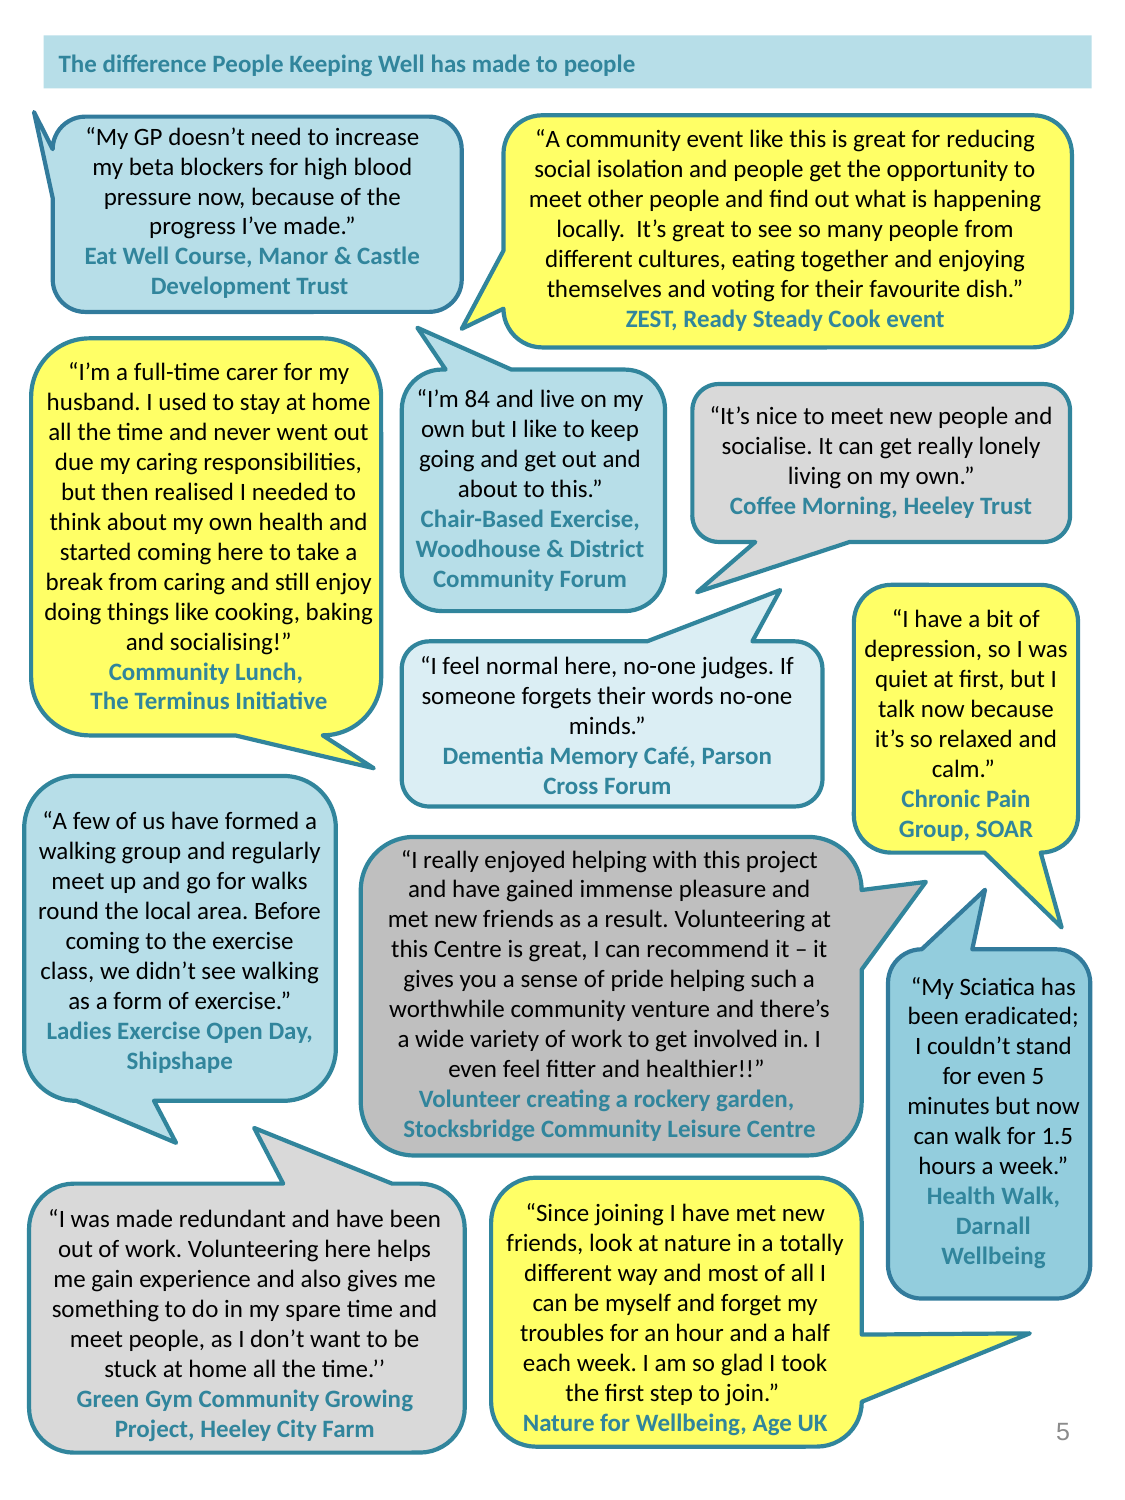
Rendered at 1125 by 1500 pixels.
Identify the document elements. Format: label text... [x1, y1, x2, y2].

text_box [463, 1210, 467, 1427]
text_box “My Sciatica has been eradicated; I couldn’t stand for even 5 minutes but now can walk for 1.5 hours a week.” Health Walk, Darnall Wellbeing [889, 962, 1098, 1277]
text_box [885, 968, 1091, 1301]
text_box [411, 600, 656, 614]
text_box [516, 340, 1060, 350]
text_box “I feel normal here, no-one judges. If someone forgets their words no-one minds.” Dementia Memory Café, Parson Cross Forum [398, 642, 817, 807]
text_box [358, 855, 371, 1138]
text_box “It’s nice to meet new people and socialise. It can get really lonely living on my own.” Coffee Morning, Heeley Trust [683, 392, 1080, 527]
text_box [415, 325, 649, 375]
text_box “My GP doesn’t need to increase my beta blockers for high blood pressure now, because of the progress I’ve made.” Eat Well Course, Manor & Castle Development Trust [57, 112, 449, 308]
text_box [817, 649, 825, 799]
text_box [459, 142, 503, 331]
text_box [65, 120, 464, 315]
text_box [515, 1444, 838, 1449]
text_box [53, 1450, 441, 1455]
text_box [862, 1209, 1032, 1415]
text_box [33, 1082, 327, 1145]
text_box [697, 381, 1066, 392]
text_box [692, 527, 1070, 595]
text_box “I have a bit of depression, so I was quiet at first, but I talk now because it’s so relaxed and calm.” Chronic Pain Group, SOAR [849, 595, 1083, 850]
text_box “I really enjoyed helping with this project and have gained immense pleasure and met new friends as a result. Volunteering at this Centre is great, I can recommend it – it gives you a sense of pride helping such a worthwhile community venture and there’s a wide variety of work to get involved in. I even feel fitter and healthier!!” Volunteer creating a rockery garden, Stocksbridge Community Leisure Centre [371, 835, 848, 1150]
text_box “I was made redundant and have been out of work. Volunteering here helps me gain experience and also gives me something to do in my spare time and meet people, as I don’t want to be stuck at home all the time.’’ Green Gym Community Growing Project, Heeley City Farm [27, 1195, 463, 1450]
text_box [41, 1126, 453, 1195]
text_box [862, 582, 1070, 595]
text_box [53, 336, 359, 348]
text_box “I’m a full-time carer for my husband. I used to stay at home all the time and never went out due my caring responsibilities, but then realised I needed to think about my own health and started coming here to take a break from caring and still enjoy doing things like cooking, baking and socialising!” Community Lunch, The Terminus Initiative [24, 348, 394, 723]
text_box [1068, 132, 1075, 330]
text_box [892, 887, 1086, 962]
text_box [31, 110, 57, 300]
text_box “A few of us have formed a walking group and regularly meet up and go for walks round the local area. Before coming to the exercise class, we didn’t see walking as a form of exercise.” Ladies Exercise Open Day, Shipshape [21, 797, 339, 1082]
title The difference People Keeping Well has made to people [43, 35, 1092, 89]
text_box [416, 588, 808, 642]
text_box [872, 850, 1064, 930]
text_box “Since joining I have met new friends, look at nature in a totally different way and most of all I can be myself and forget my troubles for an hour and a half each week. I am so glad I took the first step to join.” Nature for Wellbeing, Age UK [489, 1189, 862, 1444]
text_box [385, 1150, 837, 1158]
text_box [503, 1175, 850, 1189]
slide_number 5 [1035, 1390, 1086, 1471]
text_box “A community event like this is great for reducing social isolation and people get the opportunity to meet other people and find out what is happening locally. It’s great to see so many people from different cultures, eating together and enjoying themselves and voting for their favourite dish.” ZEST, Ready Steady Cook event [503, 115, 1068, 340]
text_box “I’m 84 and live on my own but I like to keep going and get out and about to this.” Chair-Based Exercise, Woodhouse & District Community Forum [396, 375, 665, 600]
text_box [50, 723, 376, 771]
text_box [31, 773, 329, 797]
text_box [848, 851, 928, 1141]
